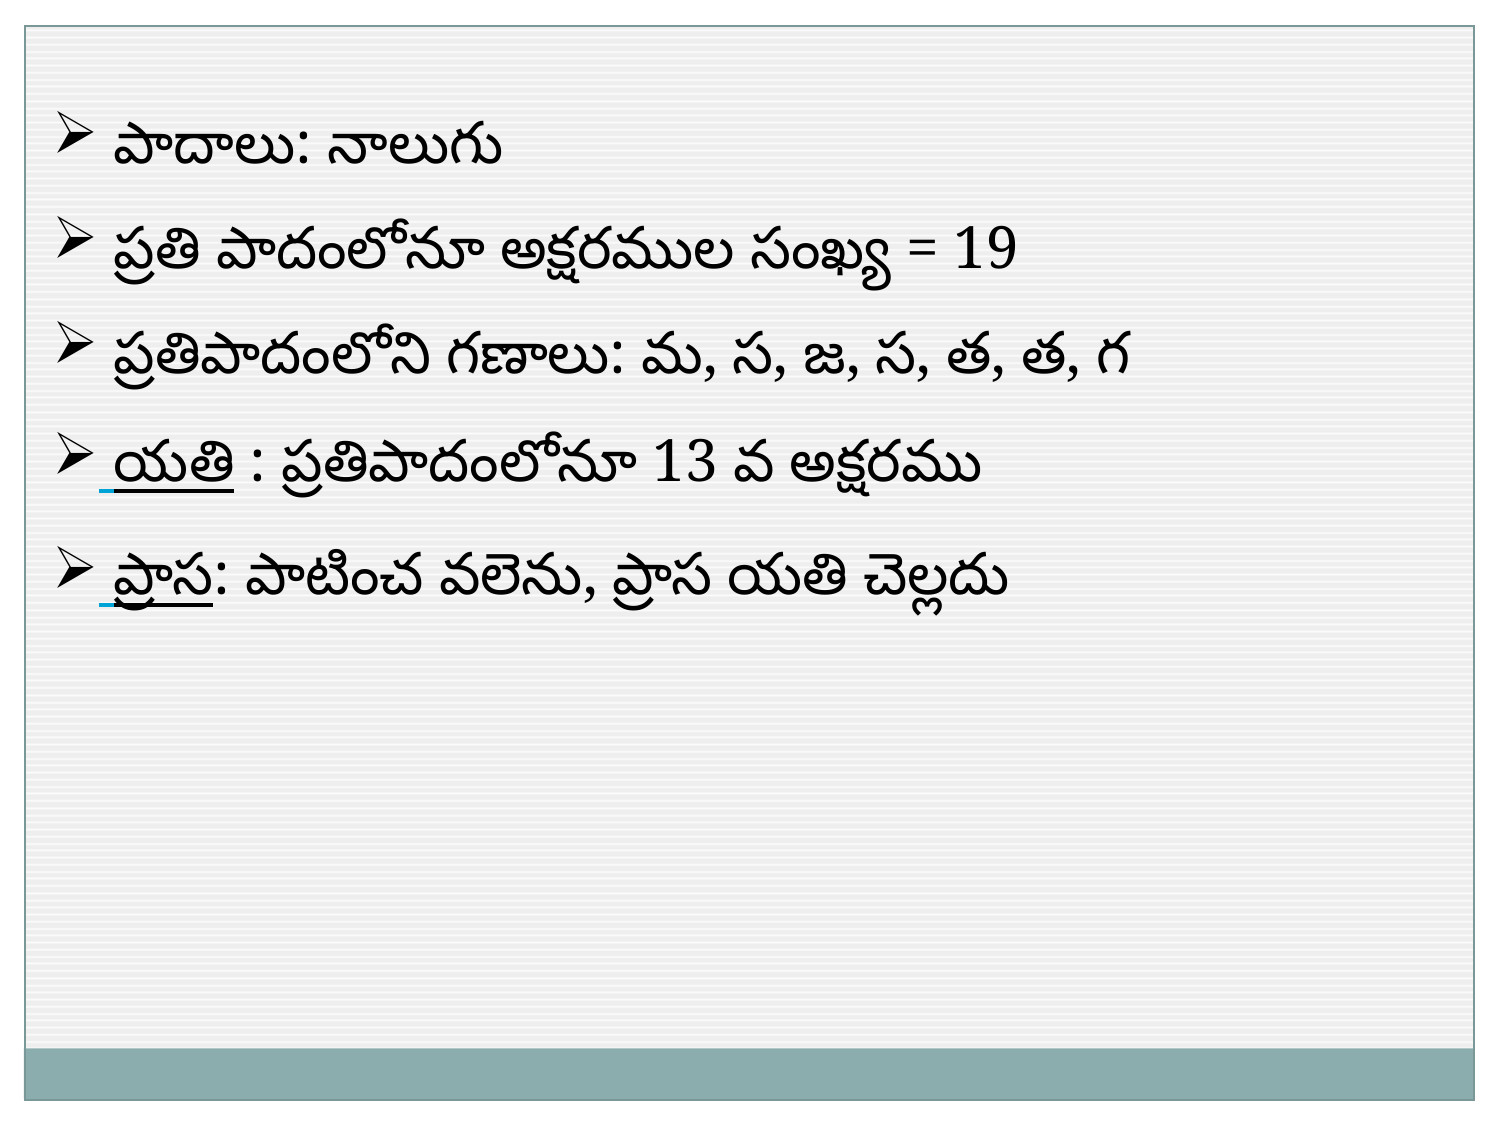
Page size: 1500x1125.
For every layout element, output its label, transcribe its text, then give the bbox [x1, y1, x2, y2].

text_box పాదాలు: నాలుగు ప్రతి పాదంలోనూ అక్షరముల సంఖ్య = 19 ప్రతిపాదంలోని గణాలు: మ, స, జ, స, త, త, గ యతి : ప్రతిపాదంలోనూ 13 వ అక్షరము ప్రాస: పాటించ వలెను, ప్రాస యతి చెల్లదు [37, 62, 1463, 620]
